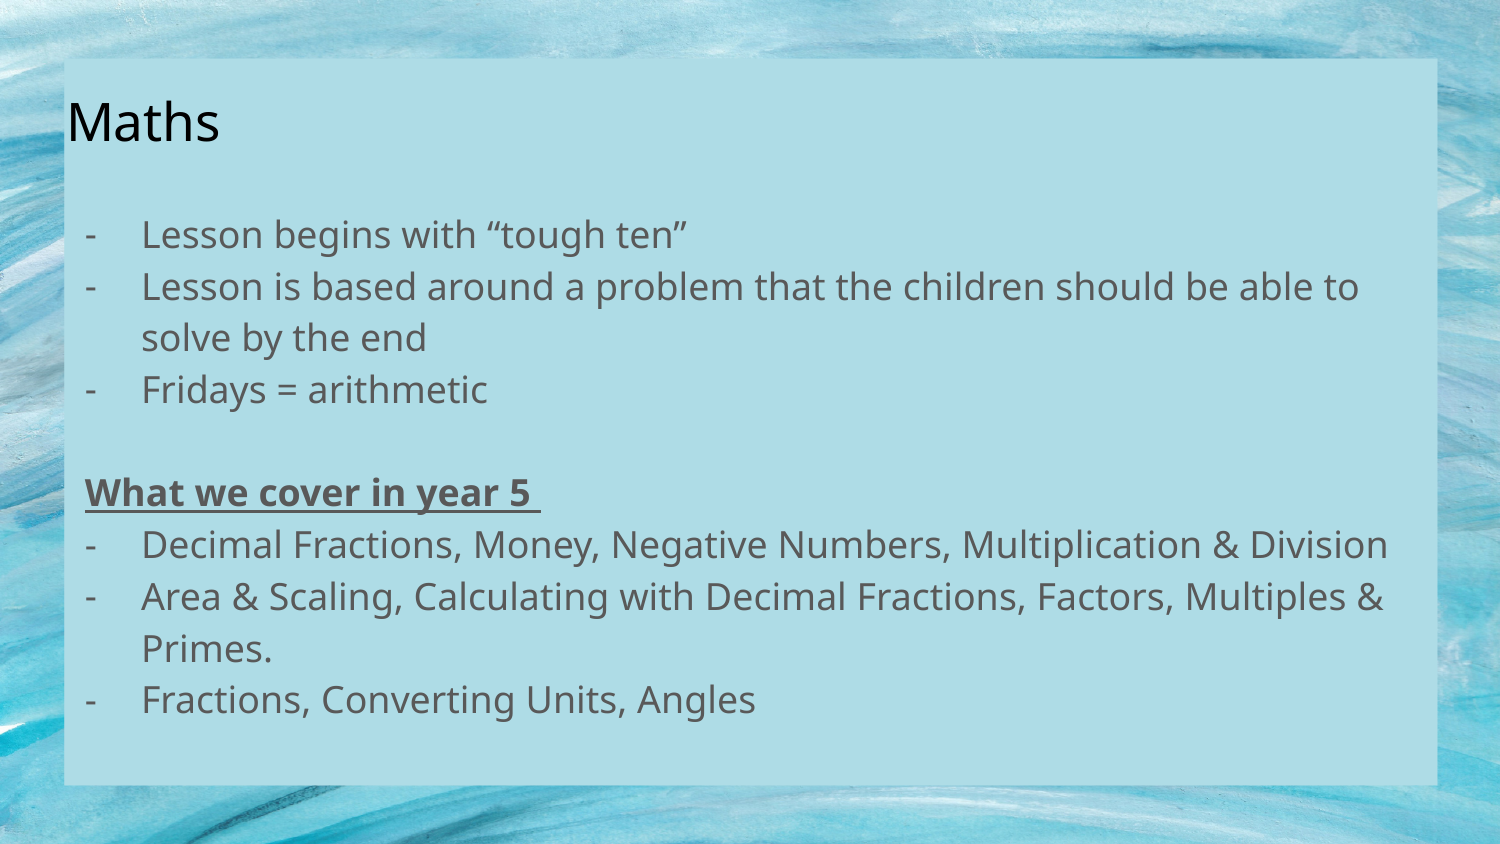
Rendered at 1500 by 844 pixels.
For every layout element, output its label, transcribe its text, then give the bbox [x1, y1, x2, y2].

list Lesson begins with “tough ten” Lesson is based around a problem that the children should be able to solve by the end Fridays = arithmetic What we cover in year 5 Decimal Fractions, Money, Negative Numbers, Multiplication & Division Area & Scaling, Calculating with Decimal Fractions, Factors, Multiples & Primes. Fractions, Converting Units, Angles [51, 189, 1449, 750]
picture [0, 0, 1500, 844]
title Maths [51, 72, 1449, 167]
